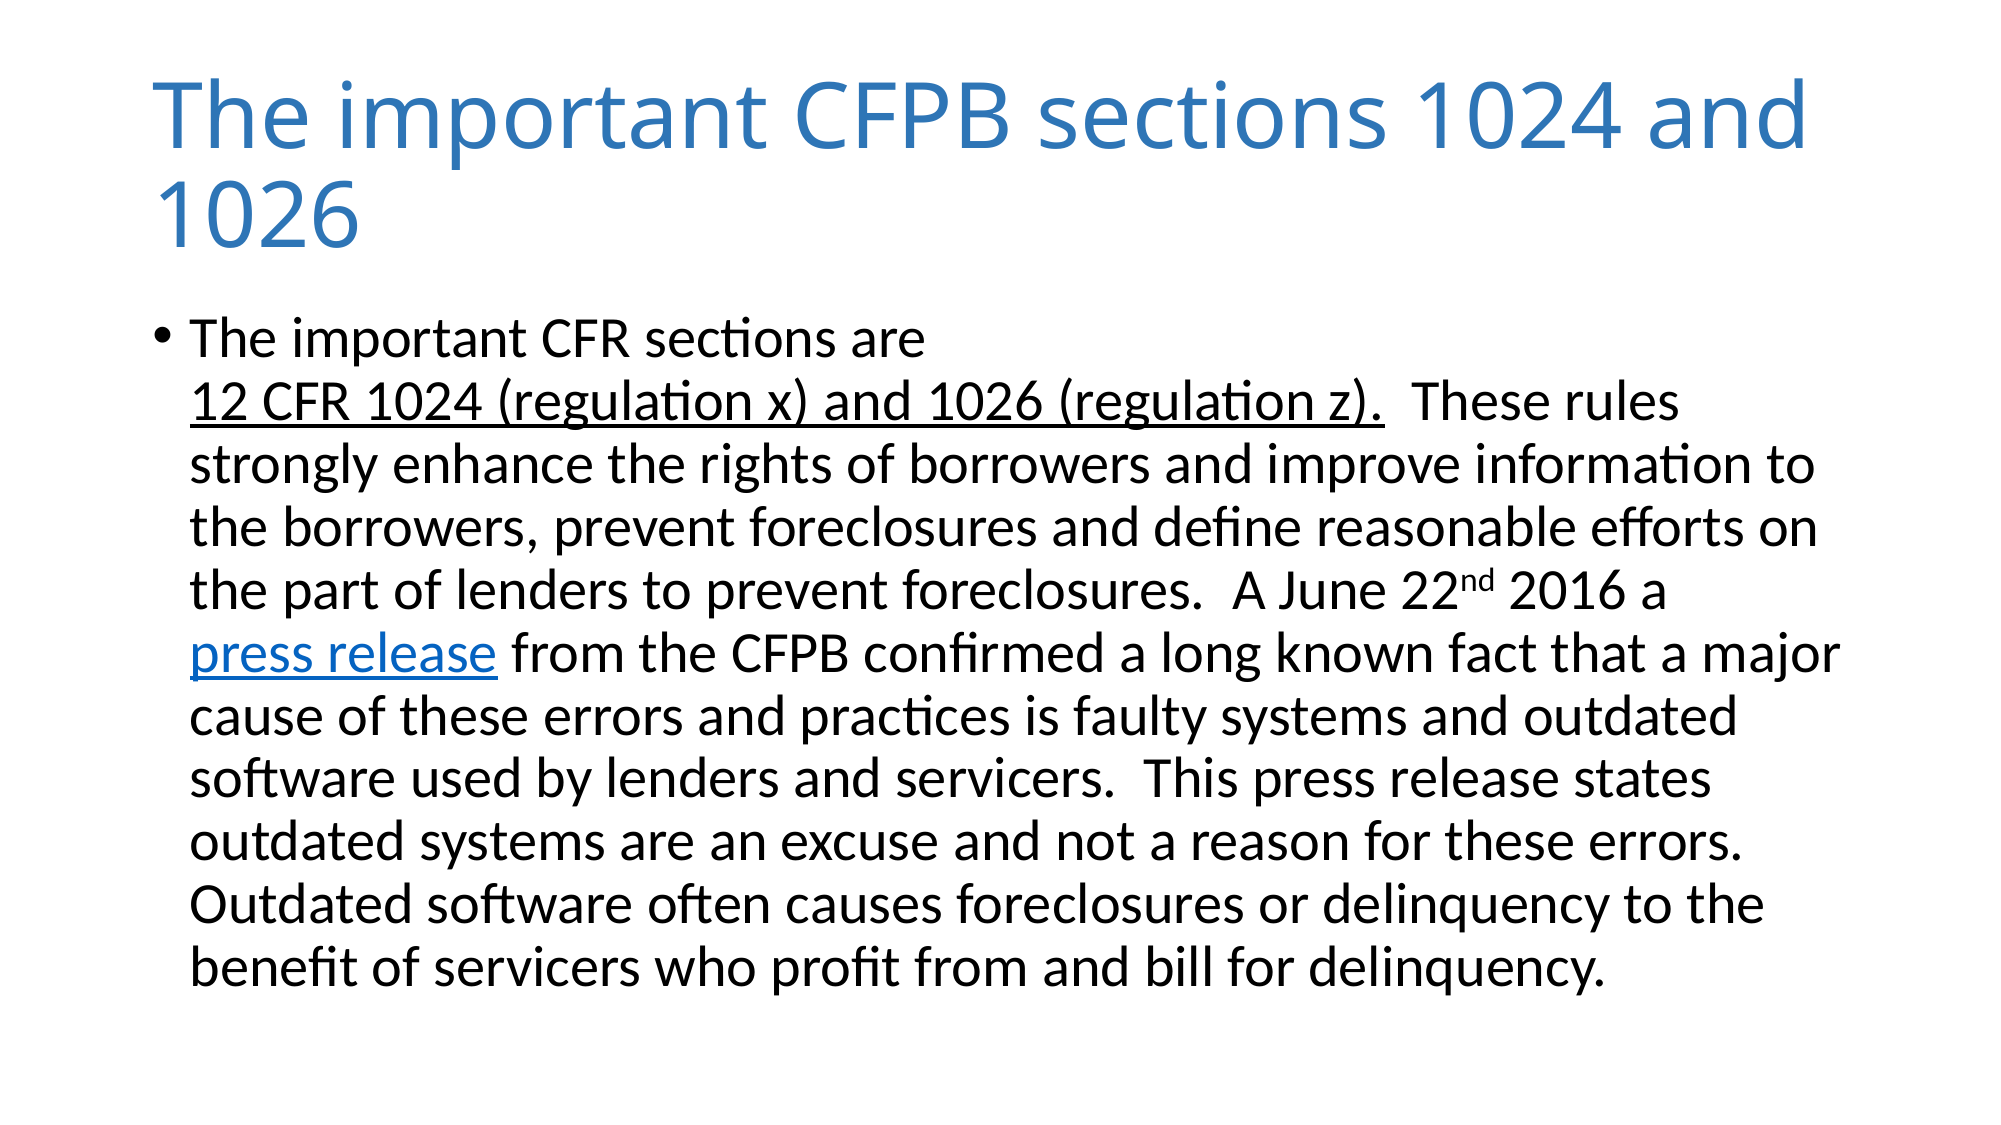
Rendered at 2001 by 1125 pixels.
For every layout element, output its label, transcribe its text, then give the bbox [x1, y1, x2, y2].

list The important CFR sections are 12 CFR 1024 (regulation x) and 1026 (regulation z). These rules strongly enhance the rights of borrowers and improve information to the borrowers, prevent foreclosures and define reasonable efforts on the part of lenders to prevent foreclosures. A June 22nd 2016 a press release from the CFPB confirmed a long known fact that a major cause of these errors and practices is faulty systems and outdated software used by lenders and servicers. This press release states outdated systems are an excuse and not a reason for these errors. Outdated software often causes foreclosures or delinquency to the benefit of servicers who profit from and bill for delinquency. [137, 299, 1863, 1014]
title The important CFPB sections 1024 and 1026 [137, 59, 1863, 278]
